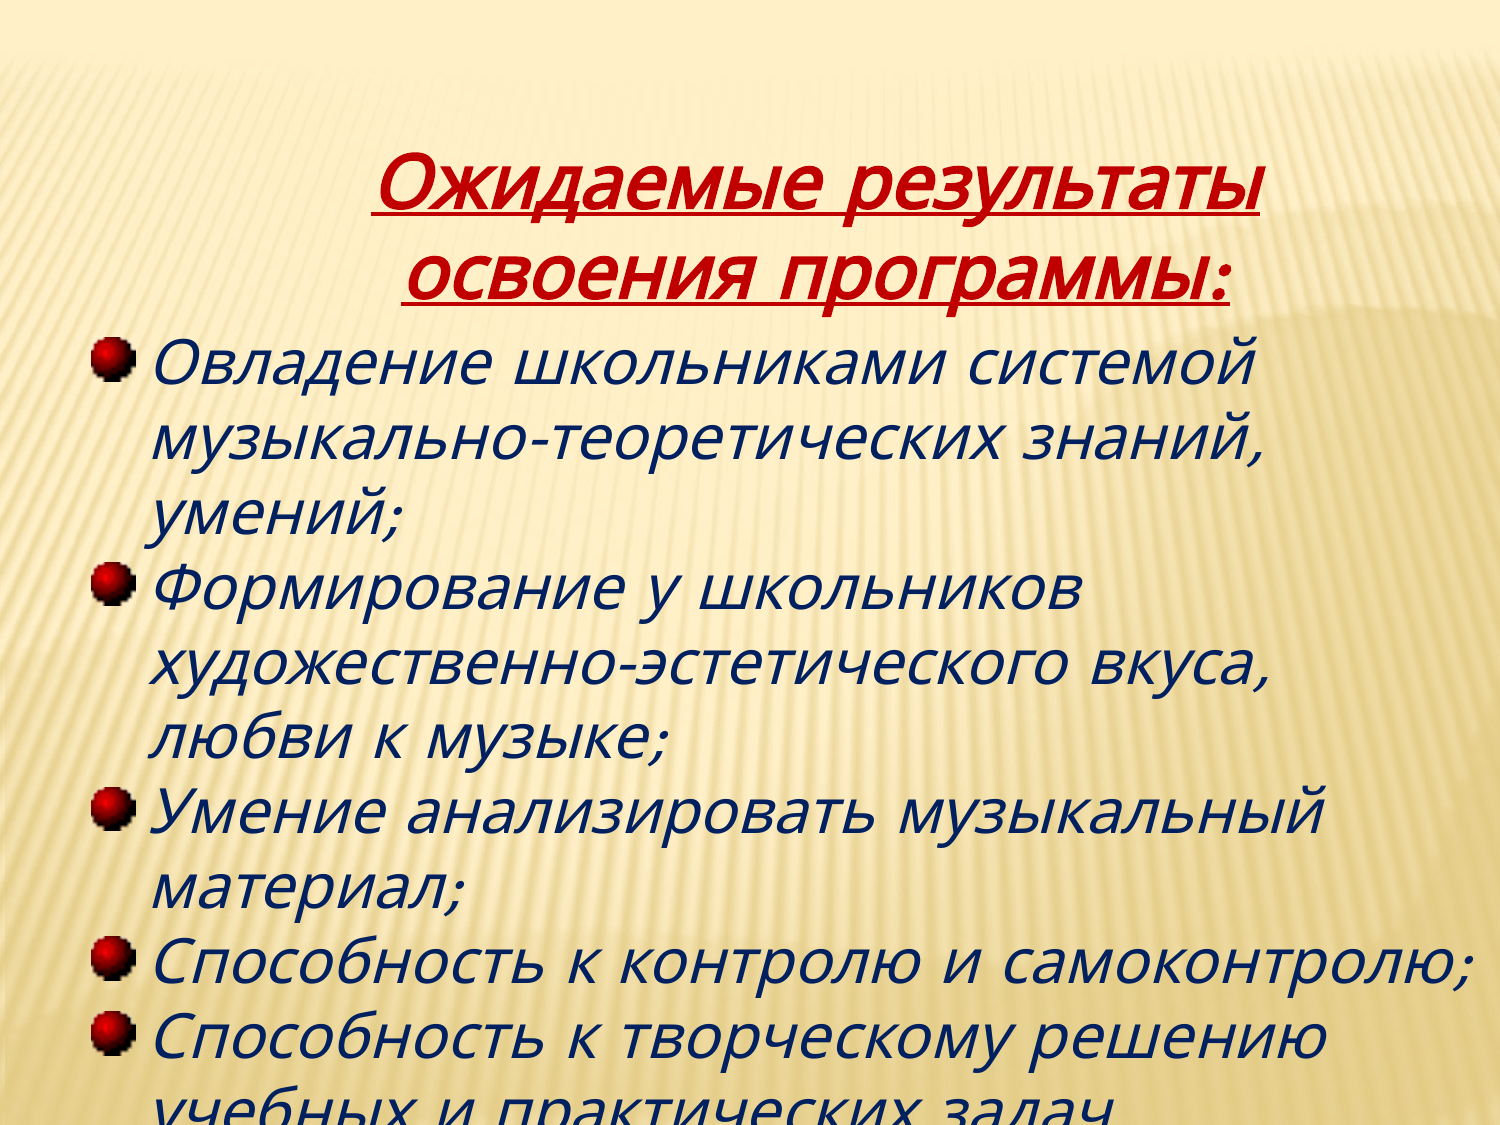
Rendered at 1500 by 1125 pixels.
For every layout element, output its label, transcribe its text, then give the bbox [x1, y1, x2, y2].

picture [91, 787, 136, 831]
picture [91, 1011, 136, 1056]
text_box Ожидаемые результаты освоения программы: [183, 125, 1449, 313]
text_box Овладение школьниками системой музыкально-теоретических знаний, умений; Формирование у школьников художественно-эстетического вкуса, любви к музыке; Умение анализировать музыкальный материал; Способность к контролю и самоконтролю; Способность к творческому решению учебных и практических задач. [76, 314, 1500, 1087]
picture [91, 337, 136, 382]
picture [91, 936, 136, 981]
picture [91, 562, 136, 606]
